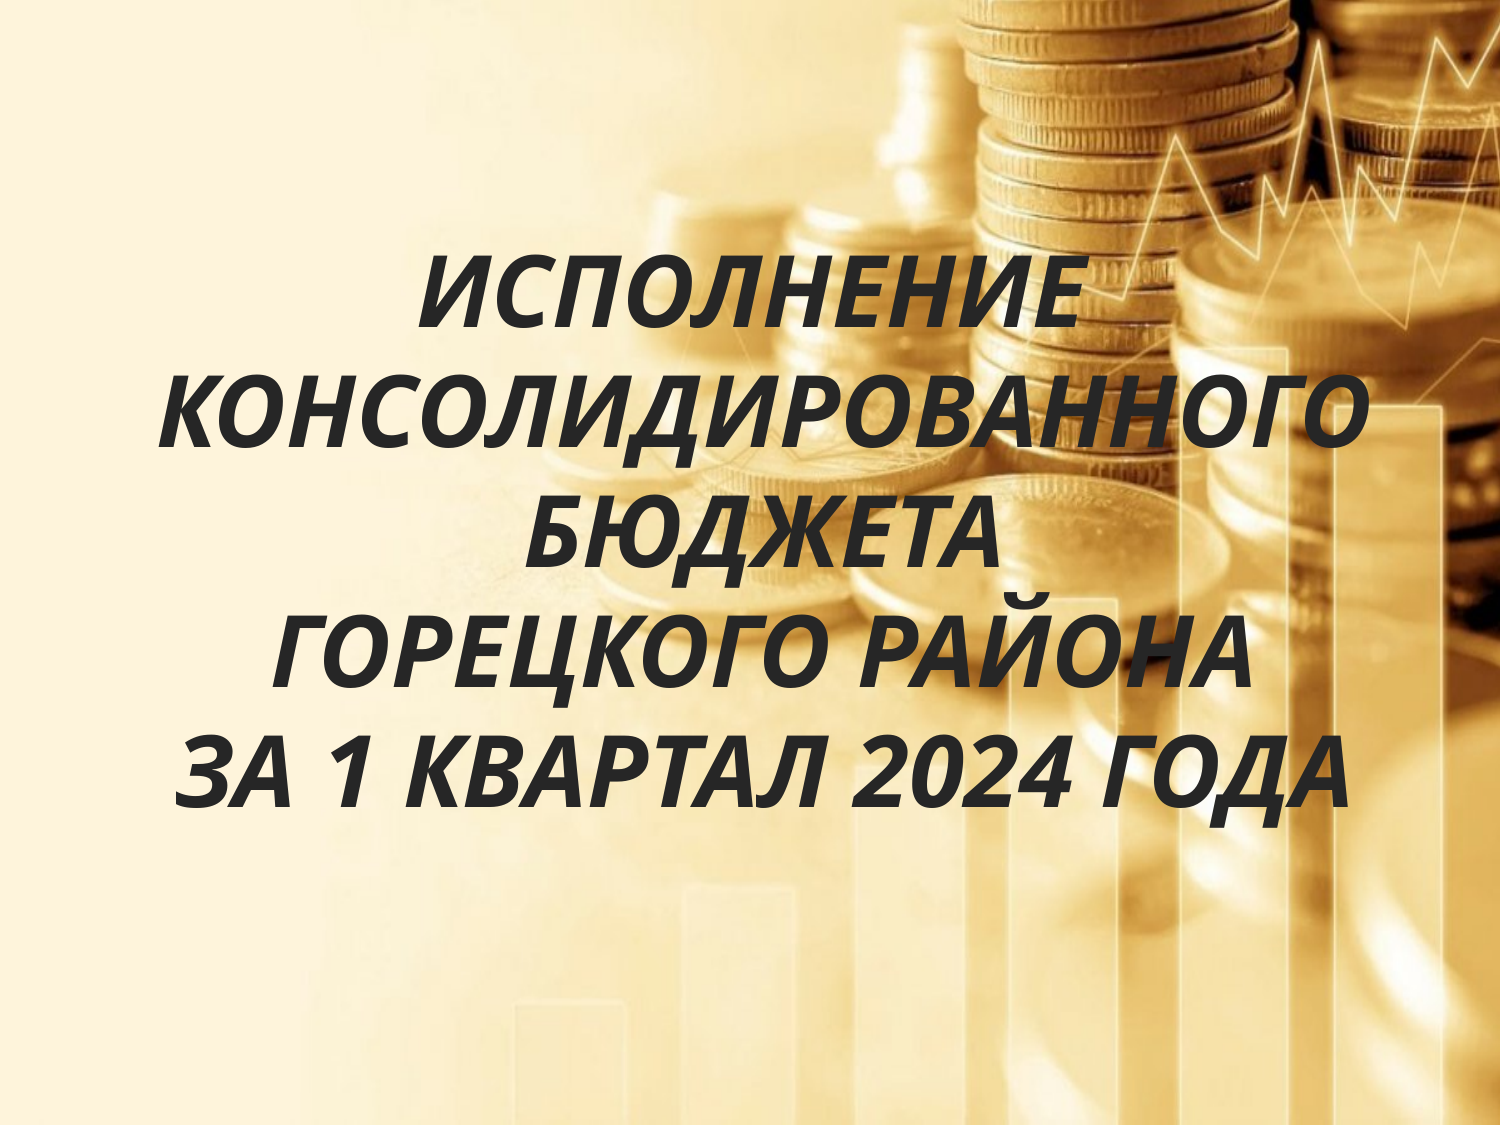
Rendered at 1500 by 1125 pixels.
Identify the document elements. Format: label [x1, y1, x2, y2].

list [0, 0, 1500, 1125]
